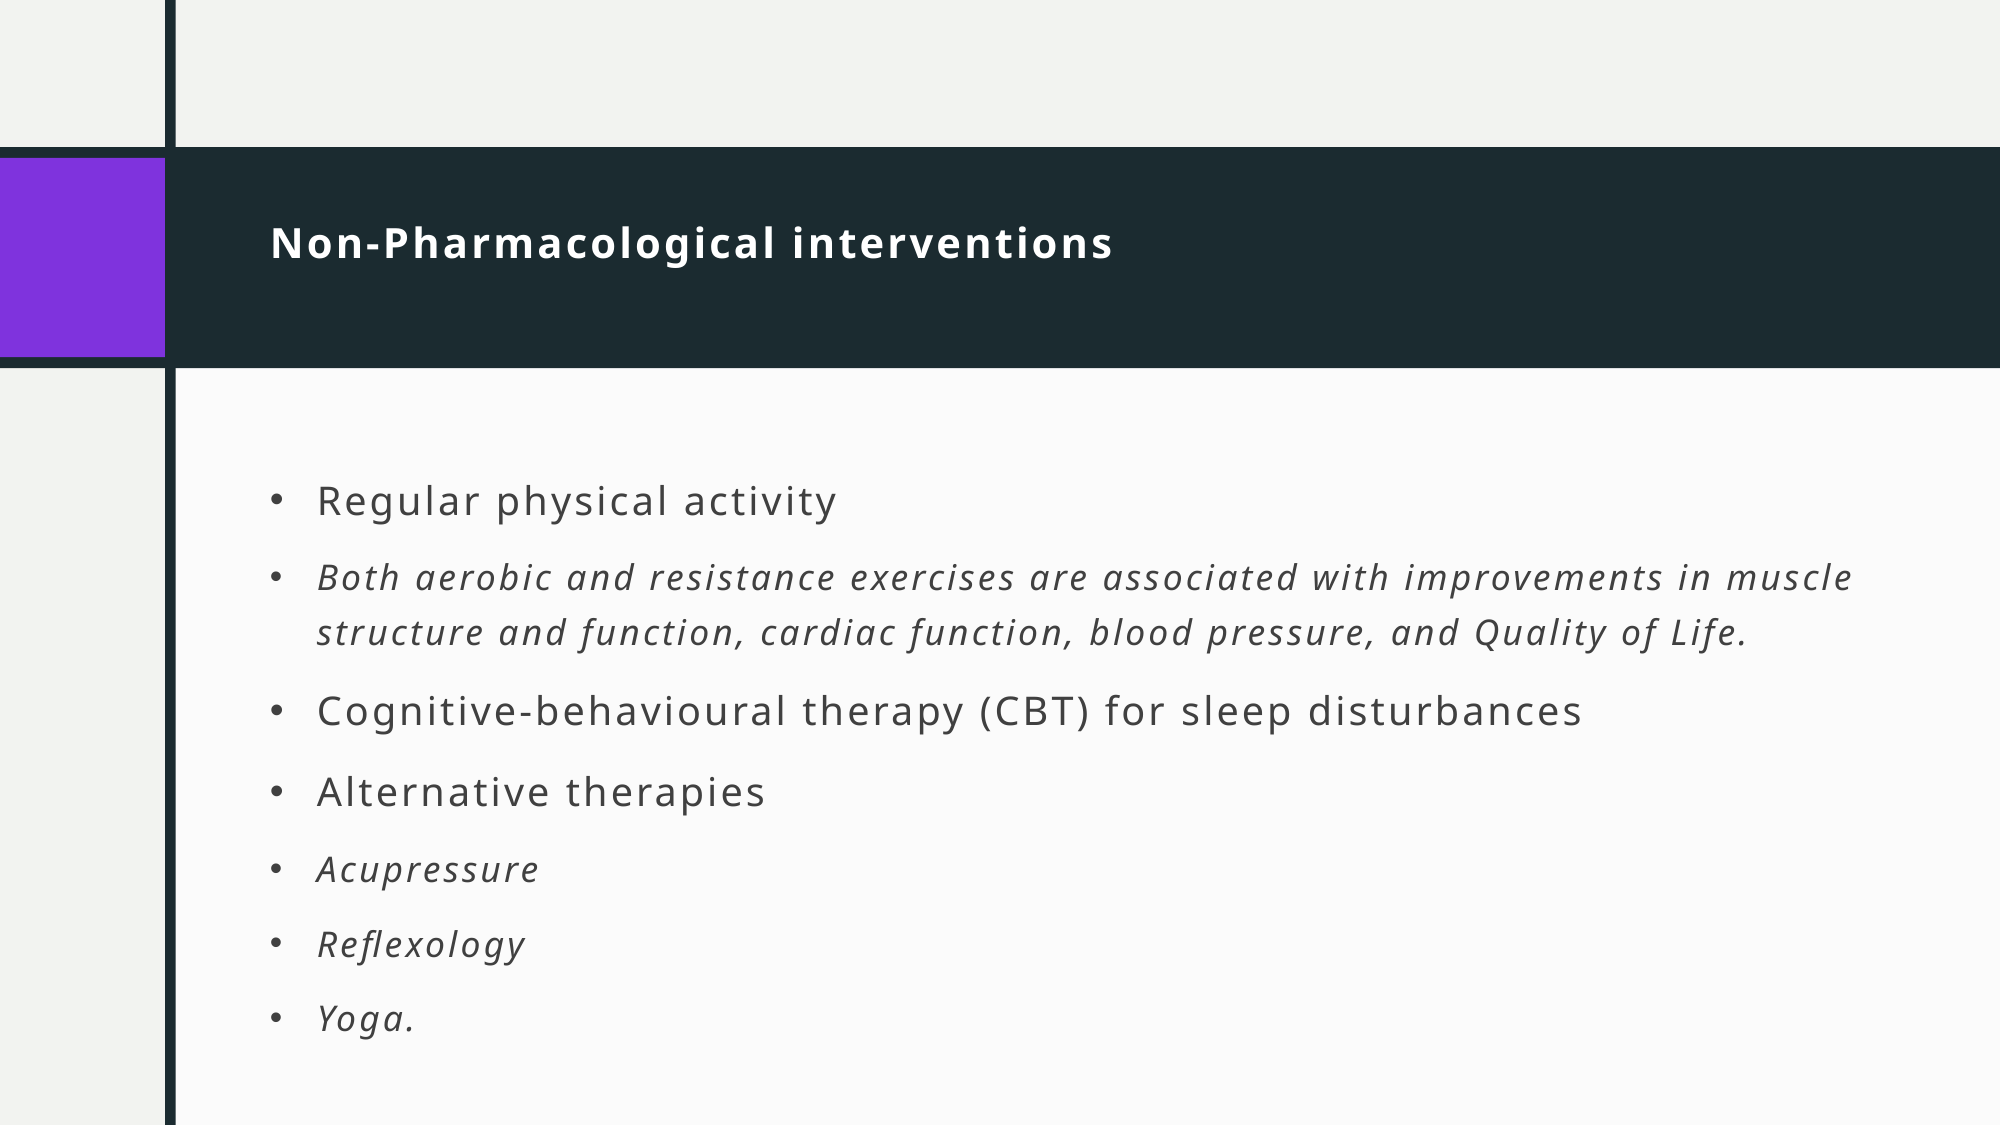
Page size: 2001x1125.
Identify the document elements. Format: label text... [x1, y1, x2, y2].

text_box [0, 369, 164, 1125]
text_box [0, 0, 164, 146]
text_box [0, 146, 164, 157]
list Regular physical activity Both aerobic and resistance exercises are associated with improvements in muscle structure and function, cardiac function, blood pressure, and Quality of Life. Cognitive-behavioural therapy (CBT) for sleep disturbances Alternative therapies Acupressure Reflexology Yoga. [251, 443, 1909, 1083]
text_box [177, 146, 2000, 369]
text_box [177, 369, 2000, 1125]
text_box [164, 0, 177, 1125]
title Non-Pharmacological interventions [251, 171, 1895, 341]
text_box [177, 0, 2000, 146]
text_box [0, 358, 164, 369]
text_box [0, 157, 164, 358]
